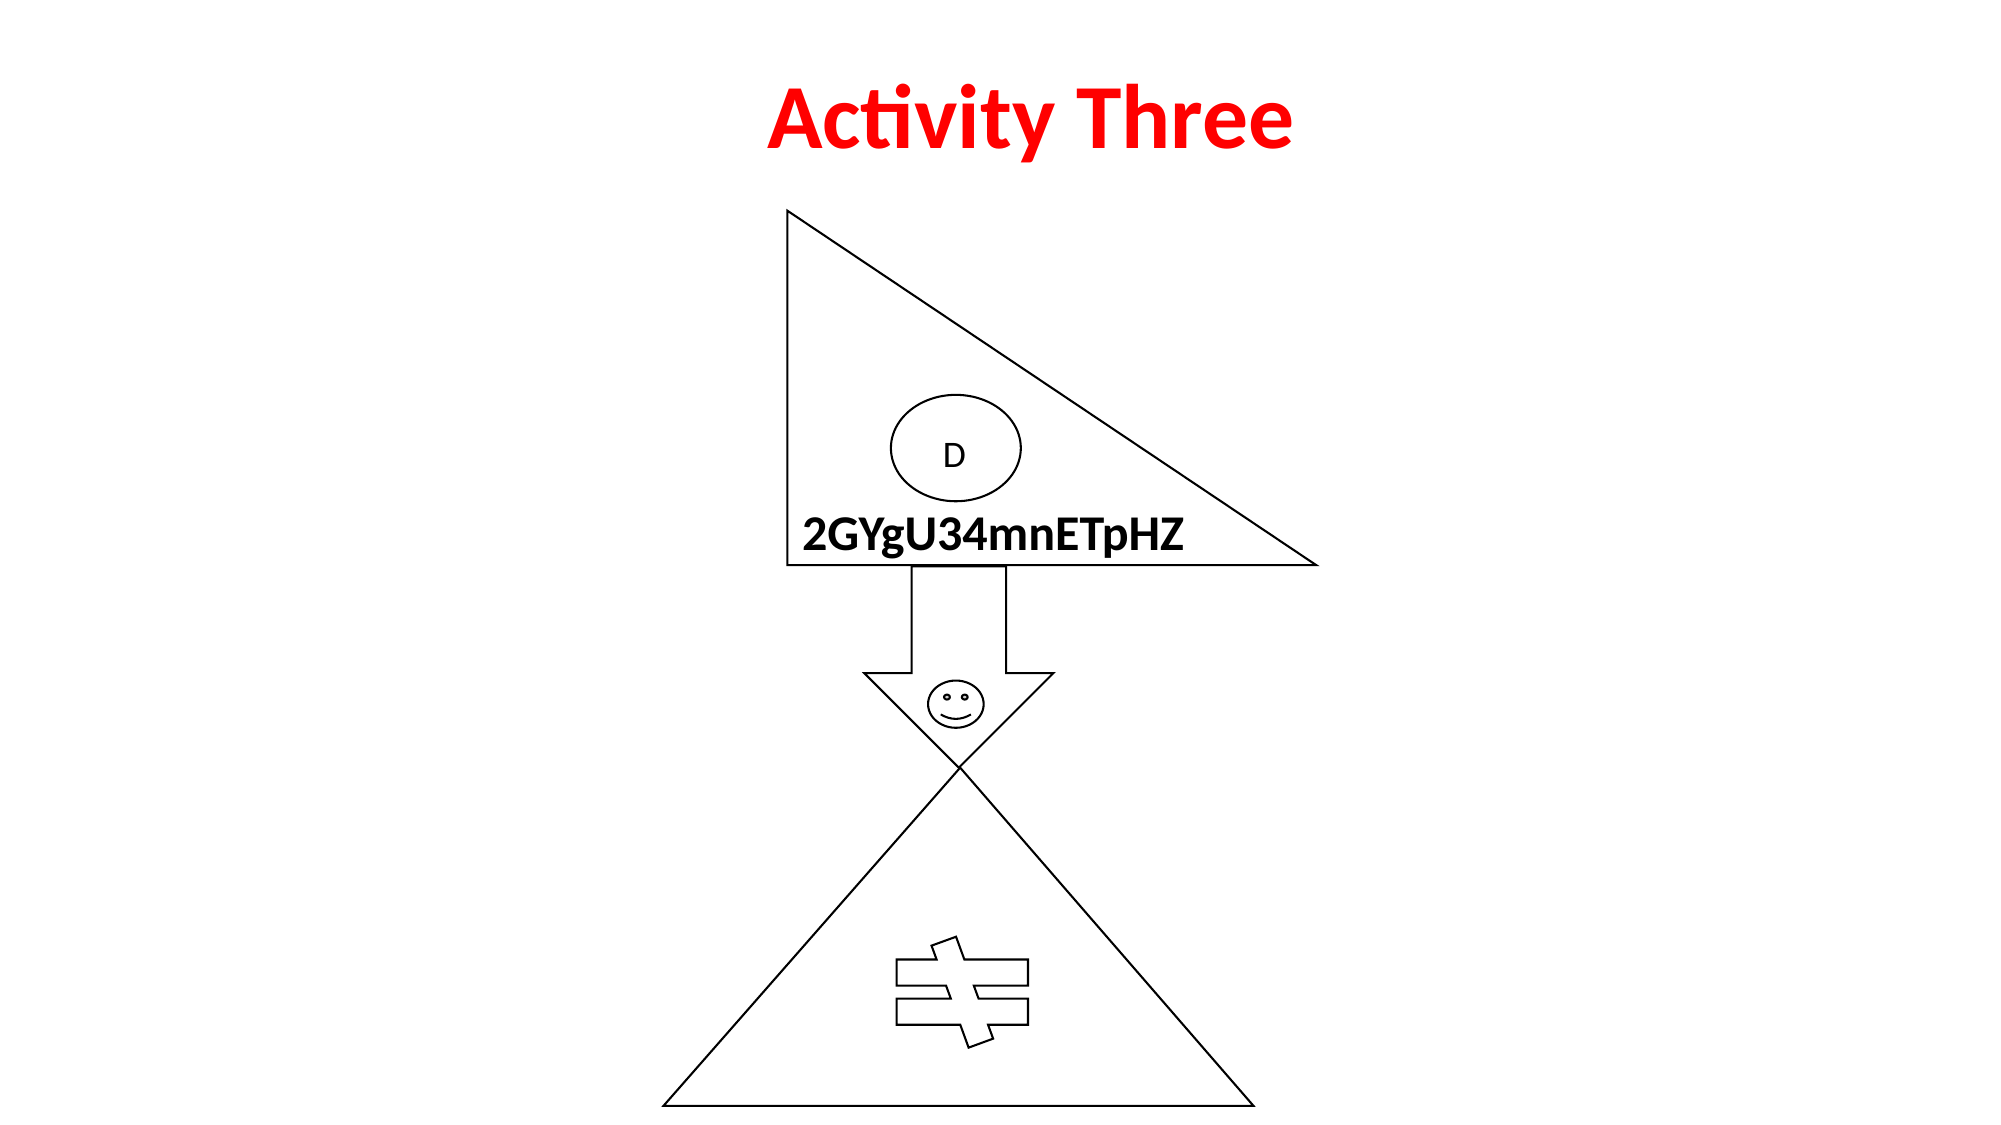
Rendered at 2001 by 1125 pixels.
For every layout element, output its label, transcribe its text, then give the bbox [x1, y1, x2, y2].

text_box [895, 935, 1030, 1049]
text_box D [928, 422, 984, 483]
text_box [861, 568, 1056, 768]
text_box Activity Three [600, 49, 1463, 175]
text_box [1254, 522, 1320, 567]
text_box 2GYgU34mnETpHZ [787, 492, 1254, 568]
text_box [889, 393, 1022, 492]
text_box [786, 208, 1209, 567]
text_box [927, 679, 985, 729]
text_box [661, 766, 1256, 1107]
